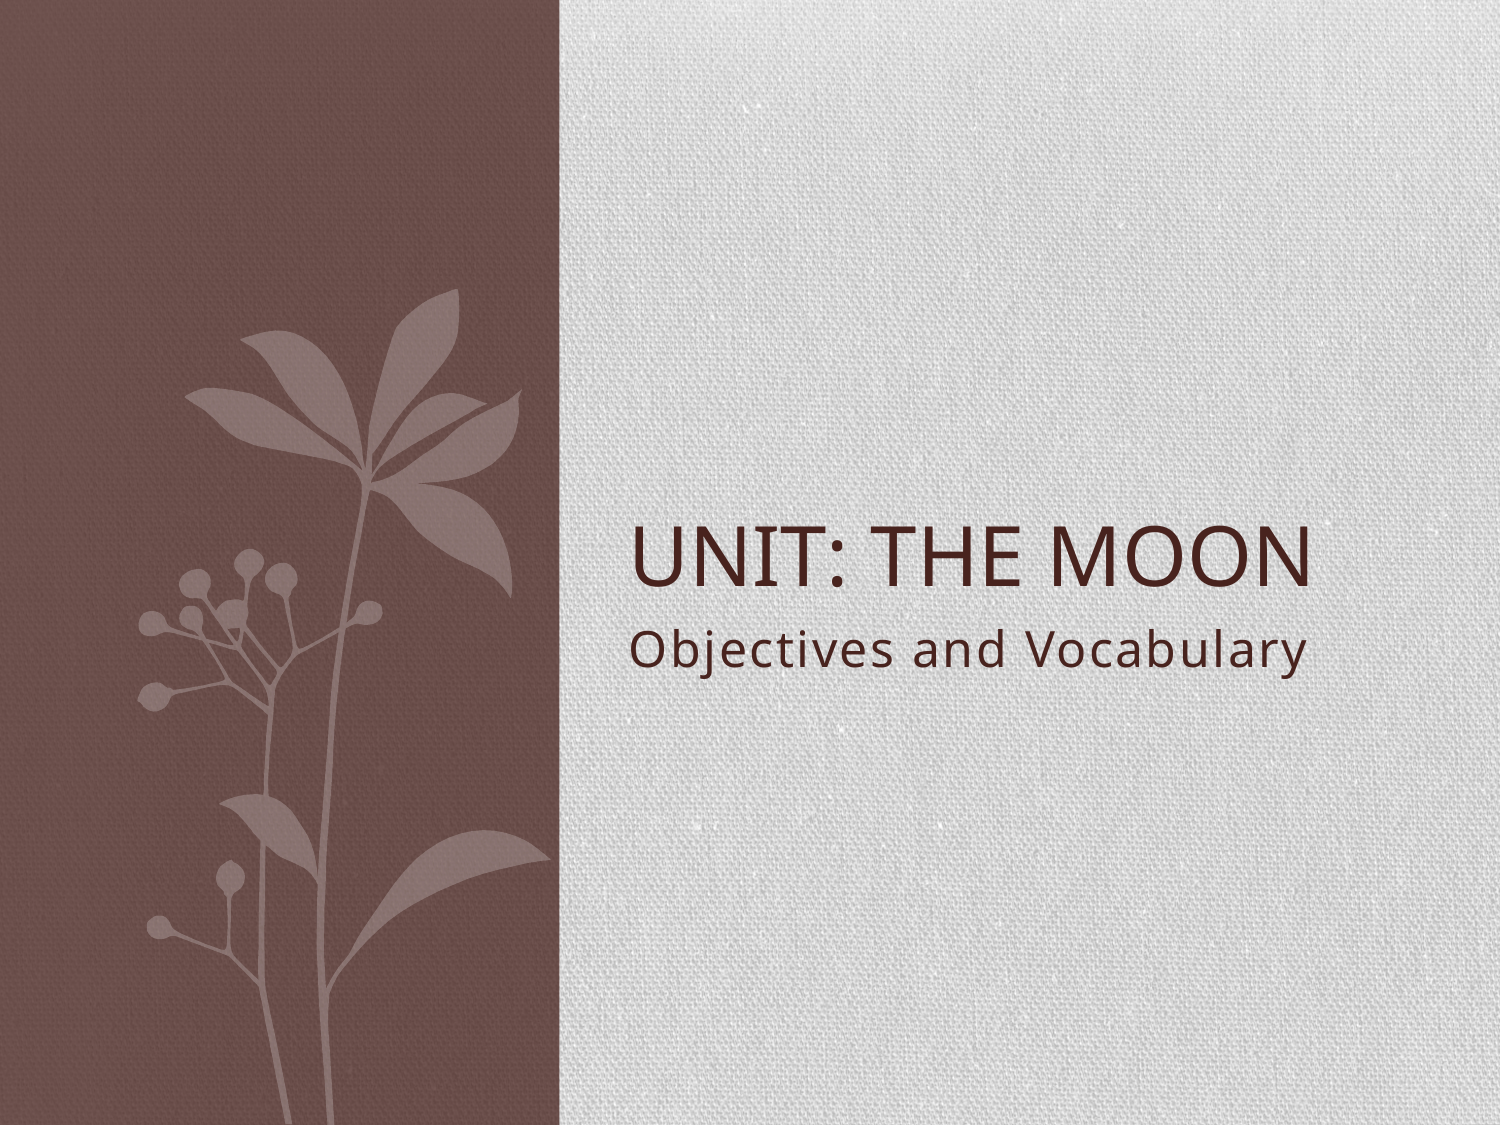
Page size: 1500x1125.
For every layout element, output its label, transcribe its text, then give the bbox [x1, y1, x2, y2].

subtitle Objectives and Vocabulary [614, 611, 1454, 870]
title Unit: The moon [613, 232, 1454, 611]
